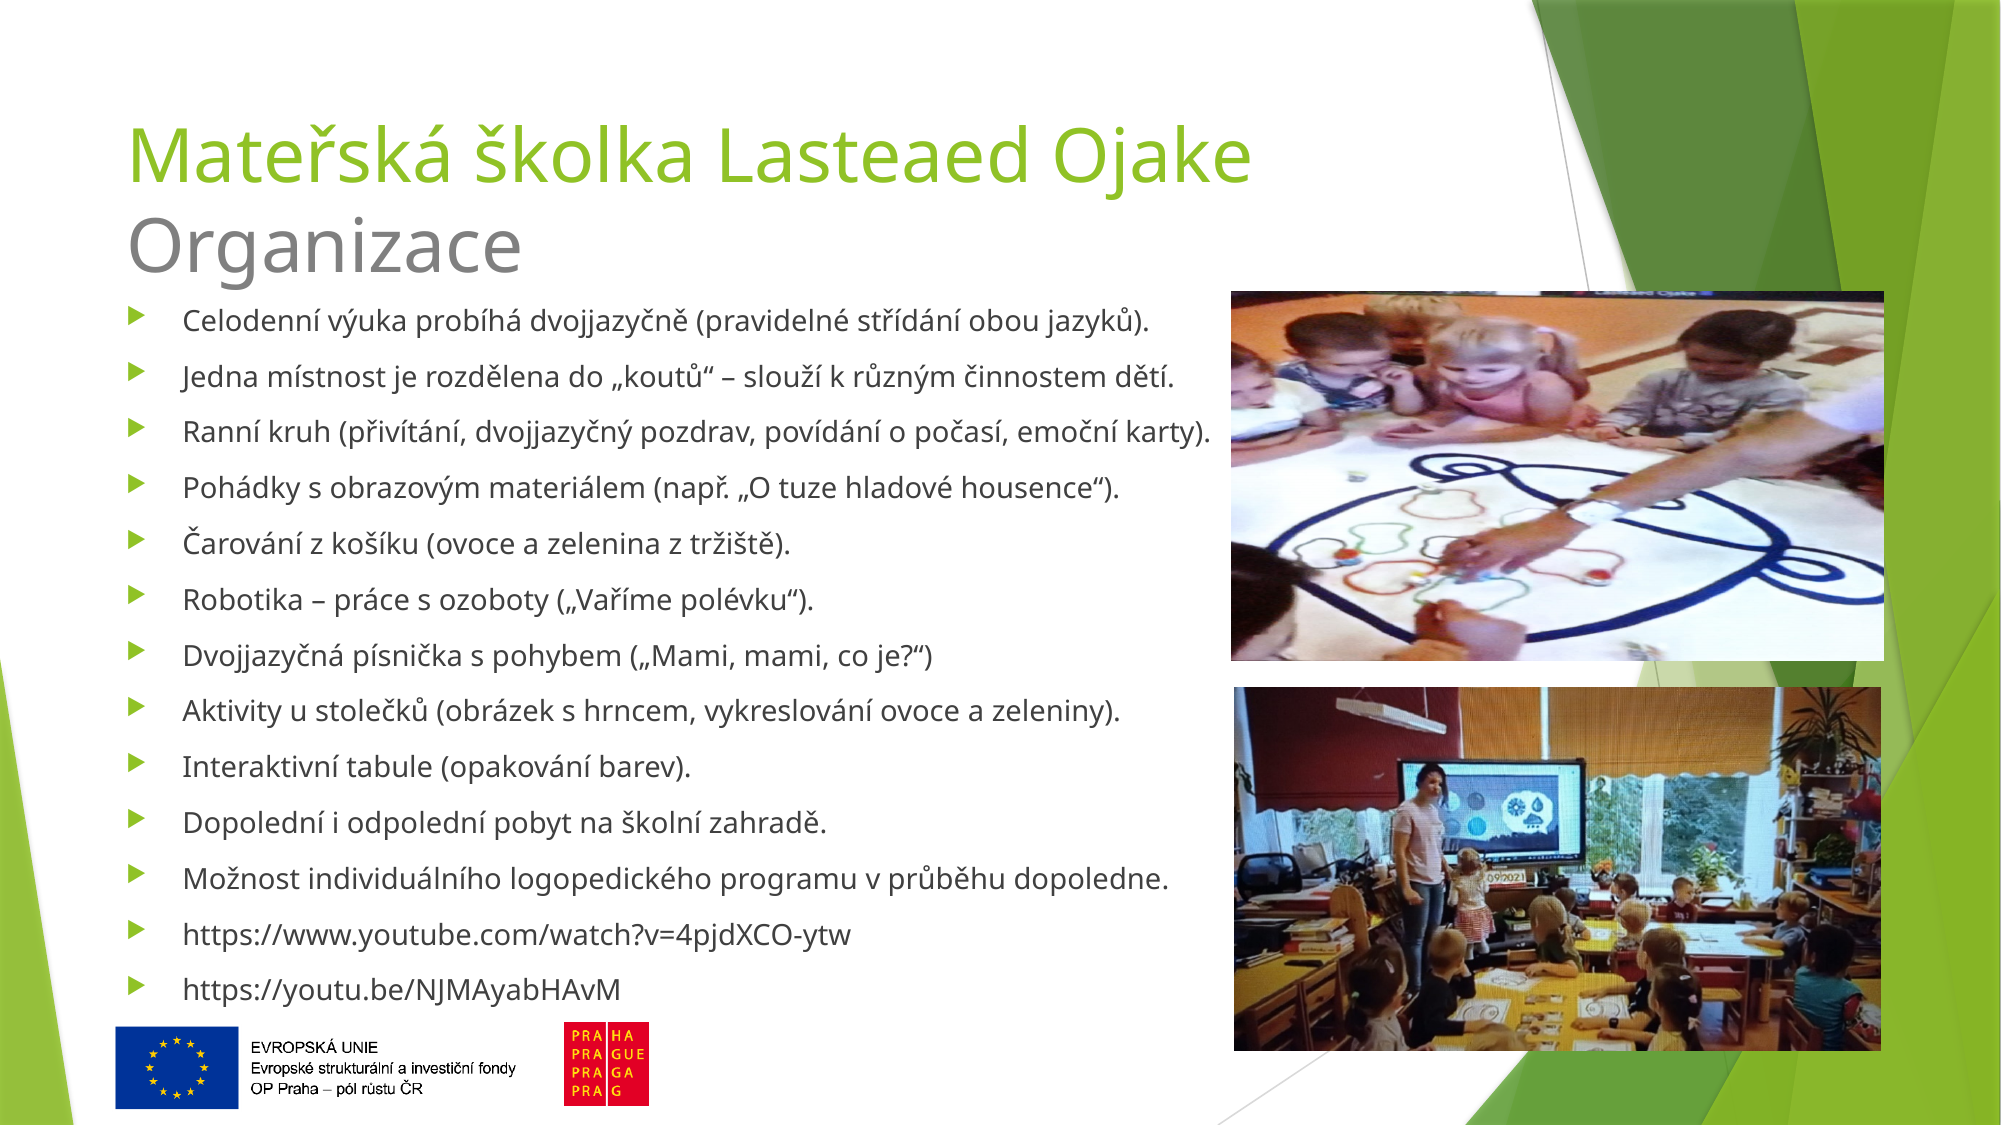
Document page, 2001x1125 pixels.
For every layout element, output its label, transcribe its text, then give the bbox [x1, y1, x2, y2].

list Celodenní výuka probíhá dvojjazyčně (pravidelné střídání obou jazyků). Jedna místnost je rozdělena do „koutů“ – slouží k různým činnostem dětí. Ranní kruh (přivítání, dvojjazyčný pozdrav, povídání o počasí, emoční karty). Pohádky s obrazovým materiálem (např. „O tuze hladové housence“). Čarování z košíku (ovoce a zelenina z tržiště). Robotika – práce s ozoboty („Vaříme polévku“). Dvojjazyčná písnička s pohybem („Mami, mami, co je?“) Aktivity u stolečků (obrázek s hrncem, vykreslování ovoce a zeleniny). Interaktivní tabule (opakování barev). Dopolední i odpolední pobyt na školní zahradě. Možnost individuálního logopedického programu v průběhu dopoledne. https://www.youtube.com/watch?v=4pjdXCO-ytw https://youtu.be/NJMAyabHAvM [111, 294, 1522, 991]
title Mateřská školka Lasteaed Ojake Organizace [111, 99, 1623, 294]
picture [110, 1021, 649, 1114]
picture [1231, 290, 1884, 662]
picture [1233, 686, 1882, 1052]
